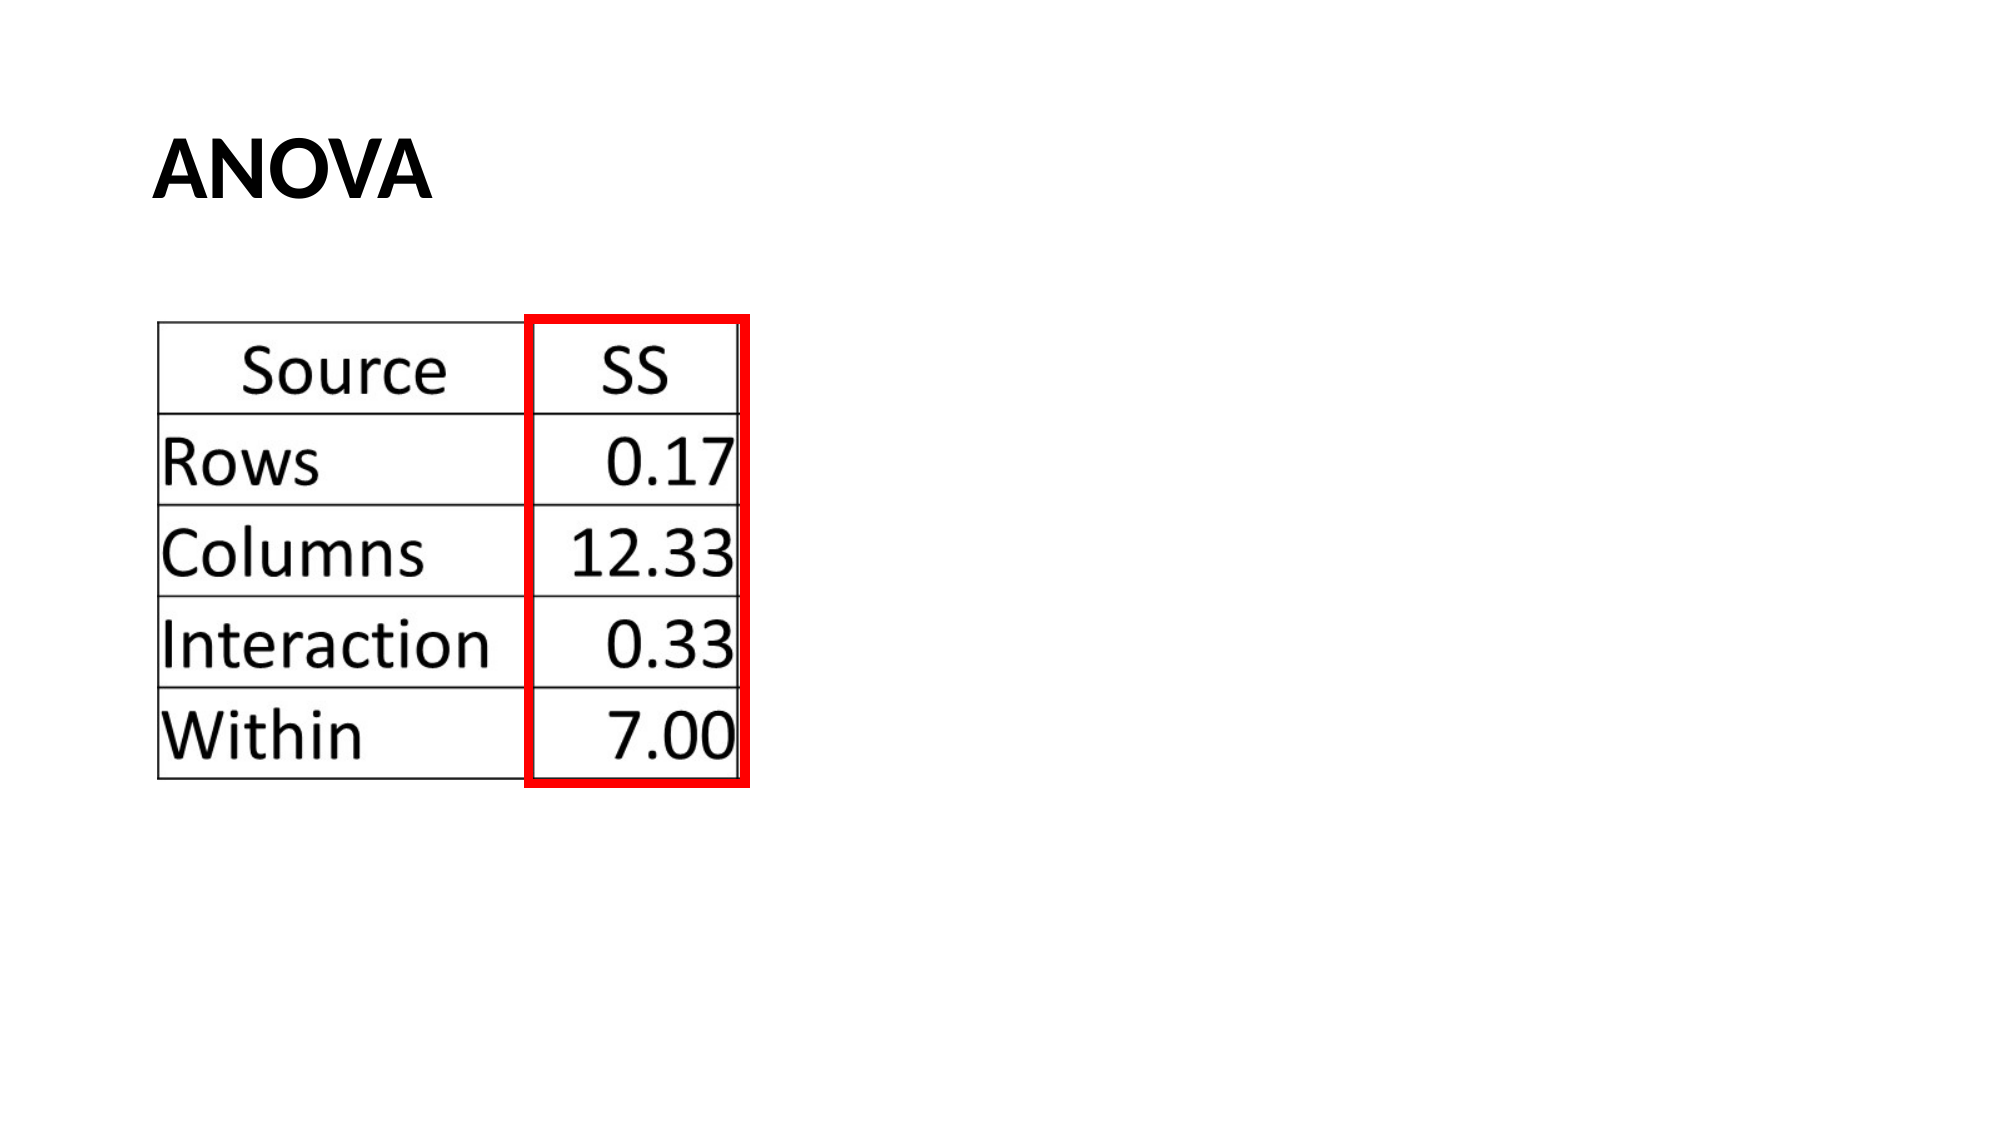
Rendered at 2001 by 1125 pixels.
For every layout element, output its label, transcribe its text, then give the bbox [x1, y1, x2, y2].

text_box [157, 245, 1843, 825]
title ANOVA [137, 59, 1863, 278]
